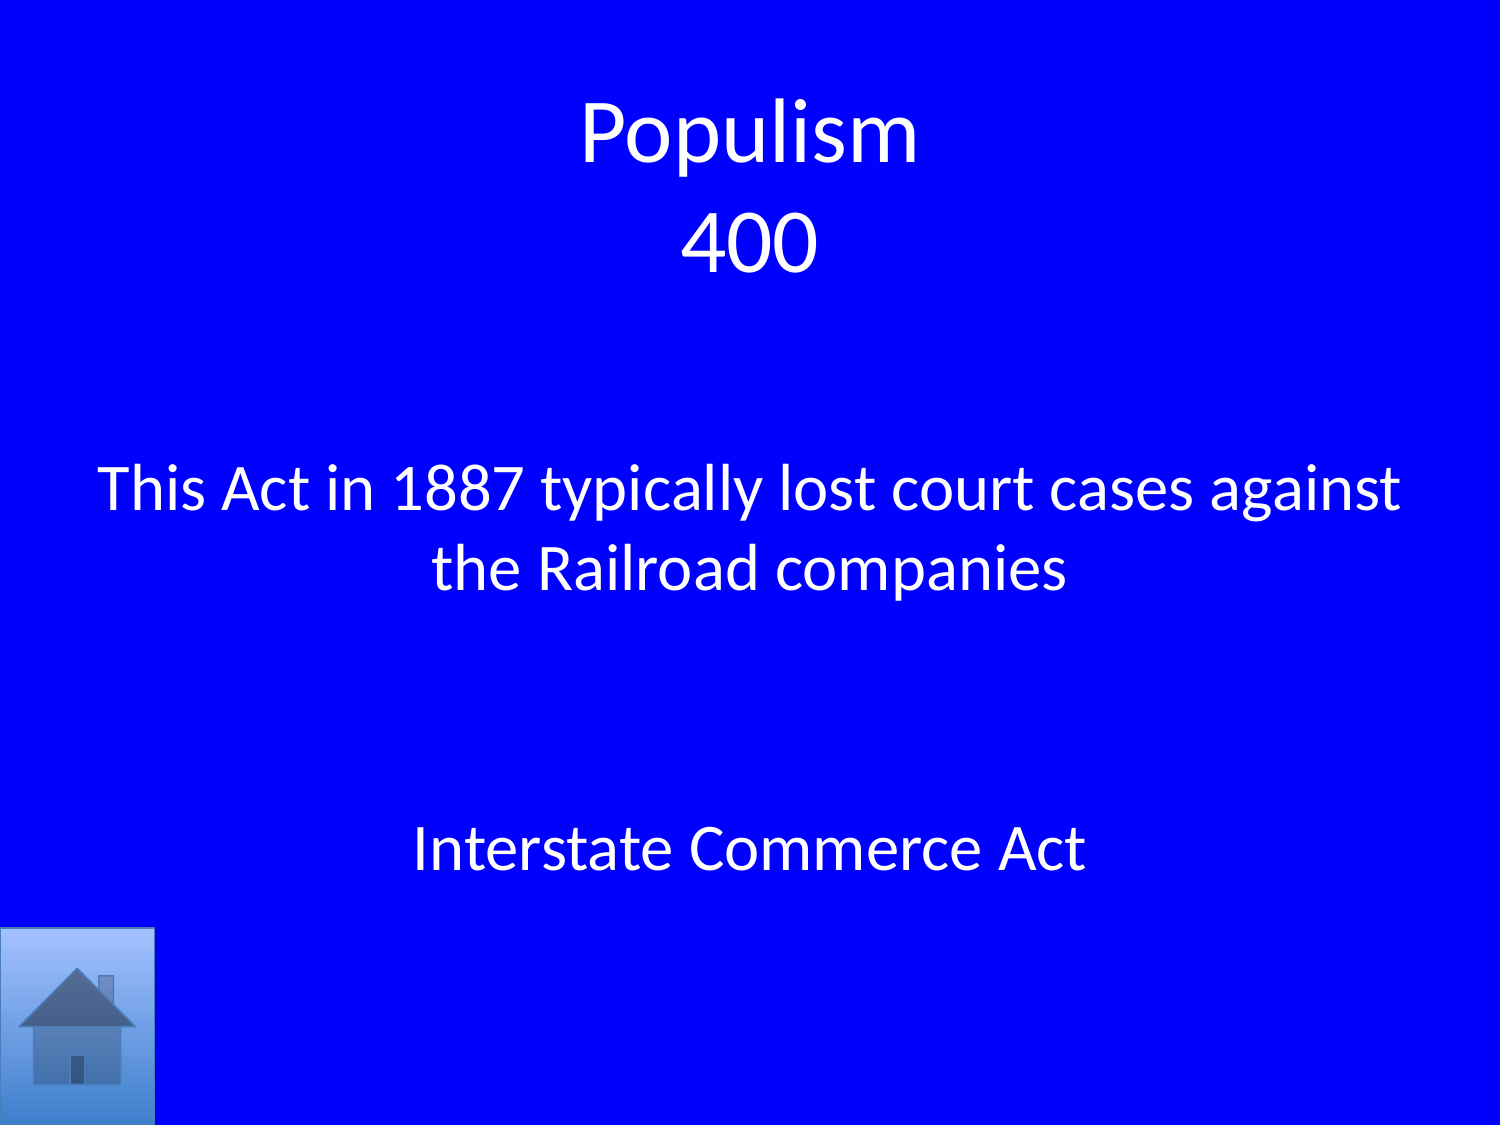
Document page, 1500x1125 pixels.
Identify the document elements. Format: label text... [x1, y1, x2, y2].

title Populism 400 [75, 45, 1425, 316]
text_box [0, 927, 155, 1125]
list This Act in 1887 typically lost court cases against the Railroad companies Interstate Commerce Act [75, 342, 1425, 1125]
